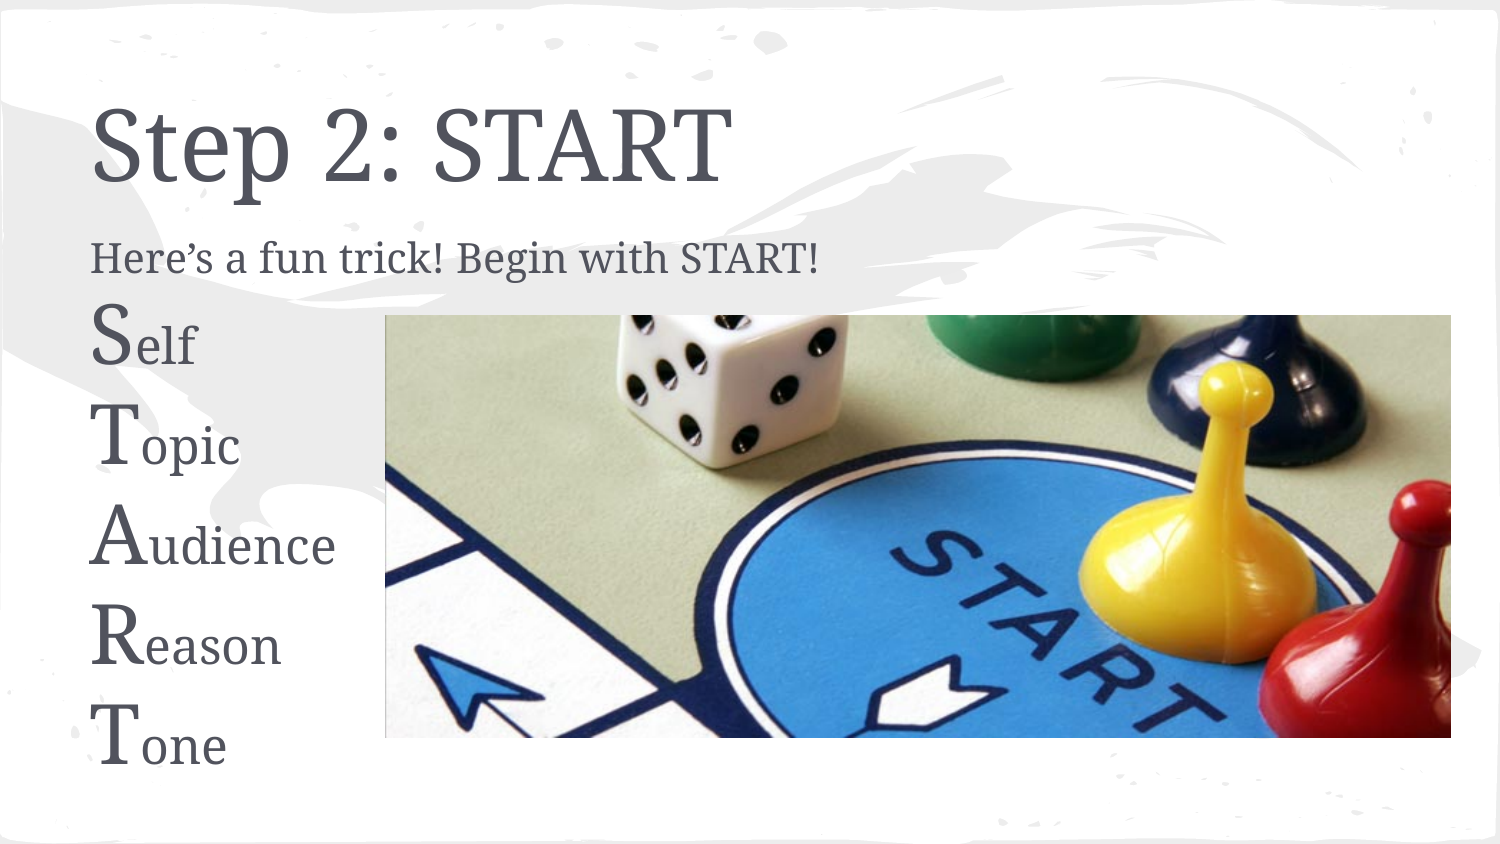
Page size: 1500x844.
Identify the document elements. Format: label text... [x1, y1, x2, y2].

text_box Here’s a fun trick! Begin with START! Self Topic Audience Reason Tone [75, 224, 1372, 824]
picture [384, 315, 1451, 738]
title Step 2: START [75, 25, 1425, 277]
